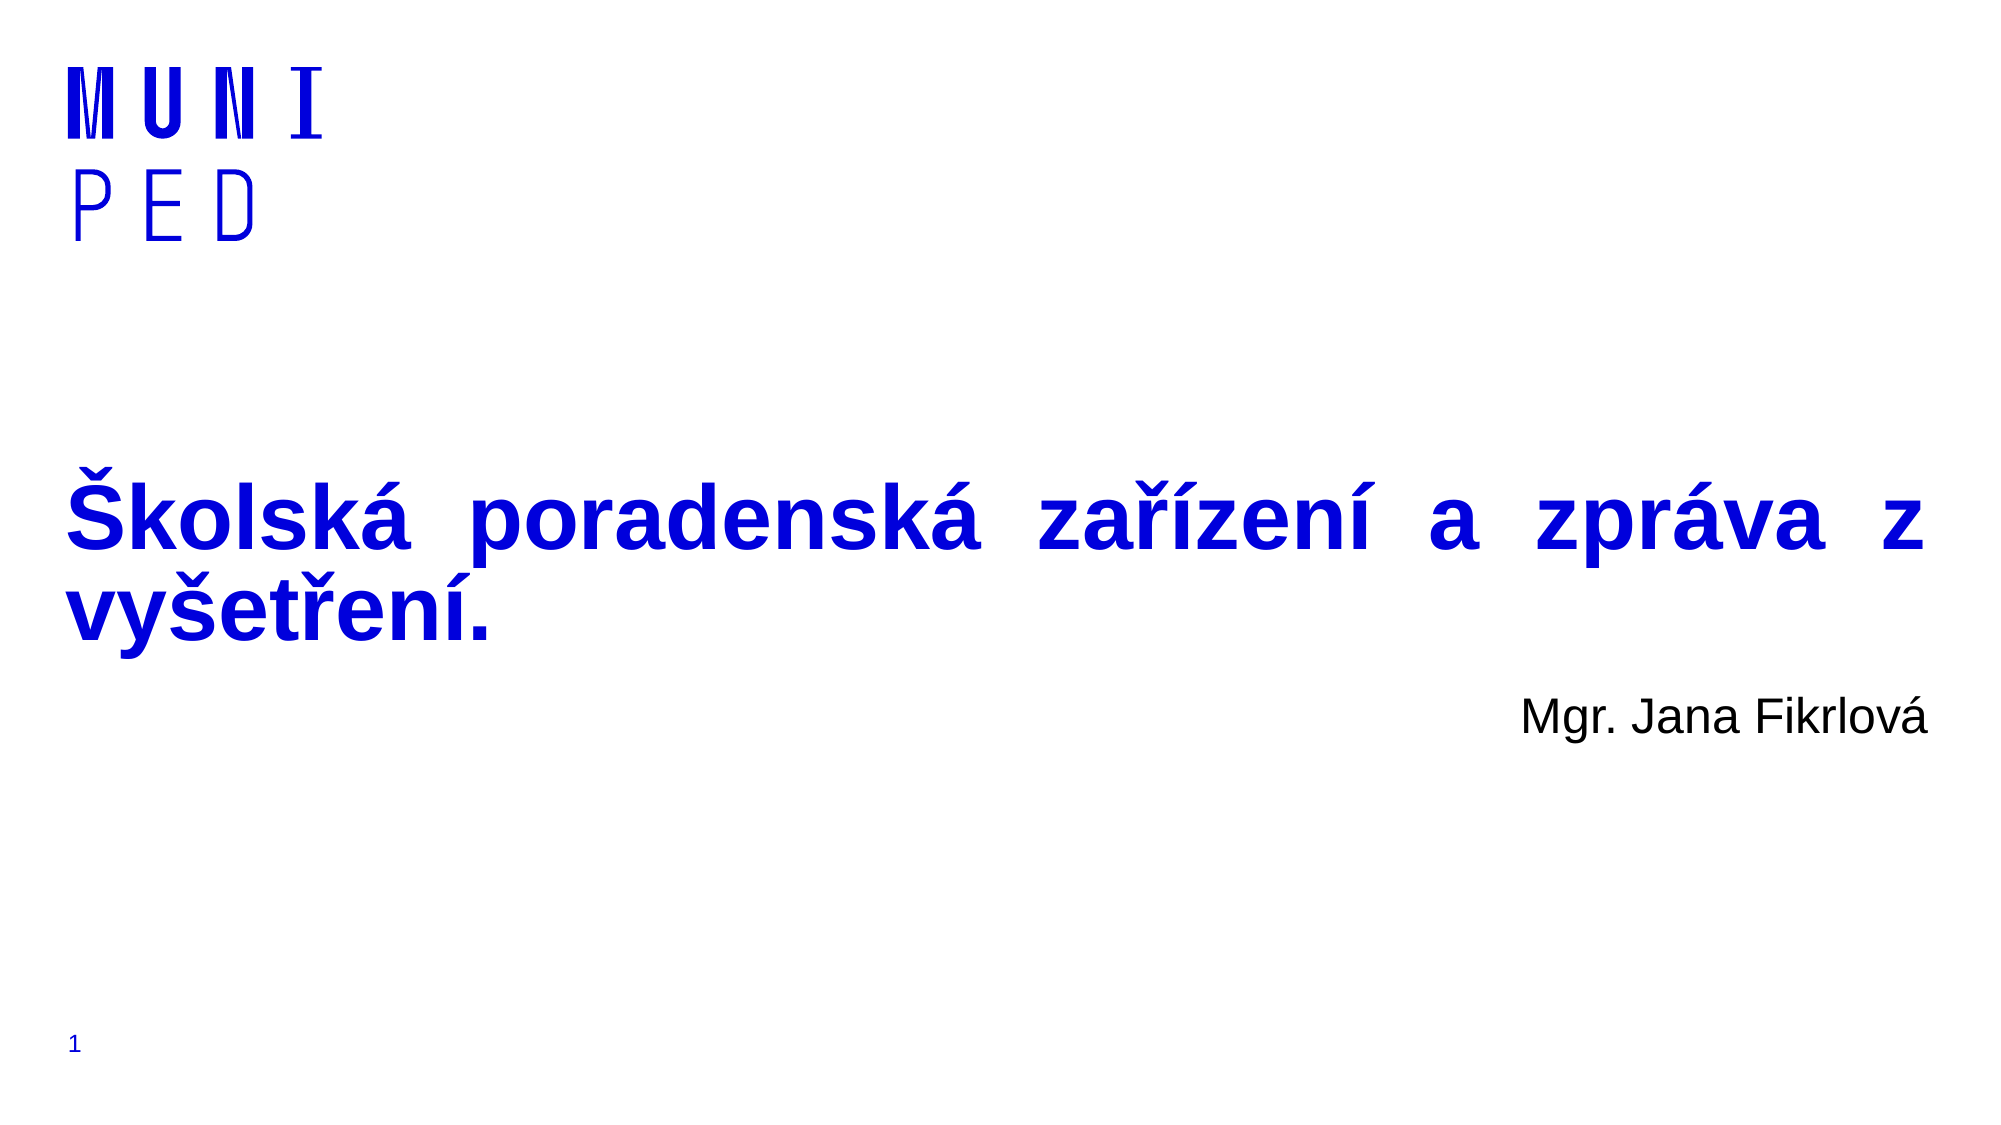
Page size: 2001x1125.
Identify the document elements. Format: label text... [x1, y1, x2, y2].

title Školská poradenská zařízení a zpráva z vyšetření. [65, 475, 1930, 668]
subtitle Mgr. Jana Fikrlová [65, 675, 1930, 790]
slide_number 1 [67, 1021, 110, 1063]
